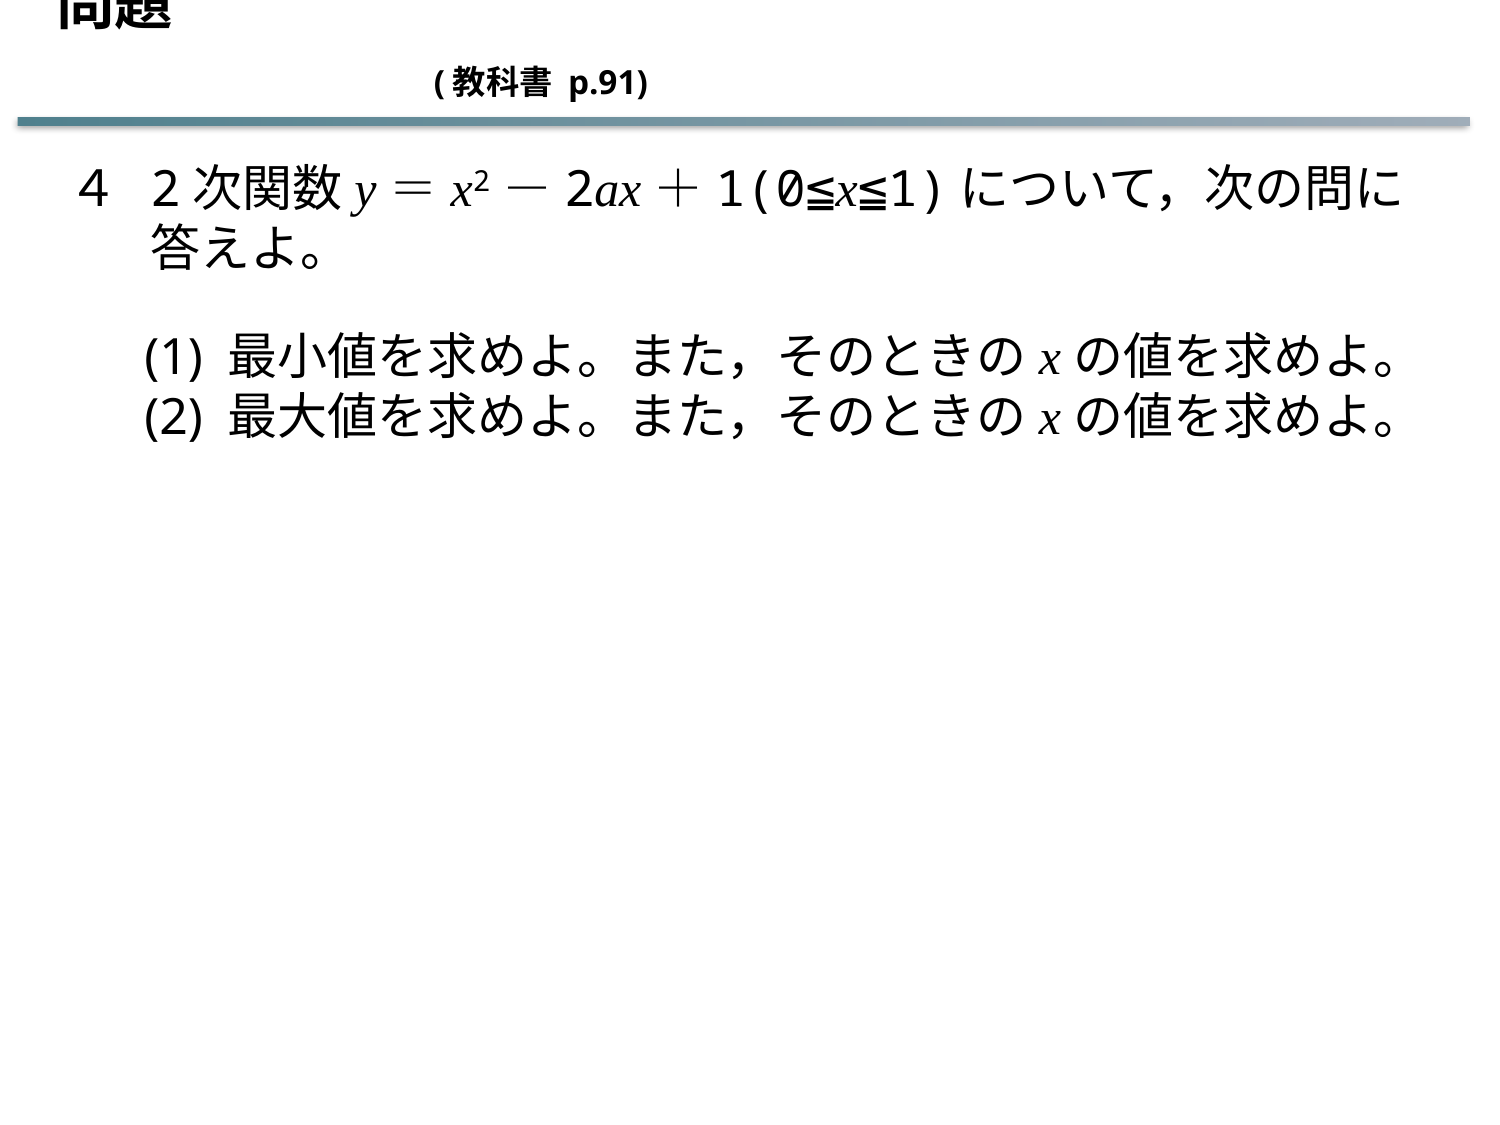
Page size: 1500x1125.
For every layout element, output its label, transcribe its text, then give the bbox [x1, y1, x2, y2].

text_box 2次関数y＝x2－2ax＋1(0≦x≦1)について，次の問に答えよ。 [135, 148, 1459, 284]
text_box ４ [53, 148, 132, 224]
text_box (1) 最小値を求めよ。また，そのときのxの値を求めよ。 (2) 最大値を求めよ。また，そのときのxの値を求めよ。 [129, 317, 1456, 452]
text_box 問題 (教科書 p.91) [42, 13, 1456, 114]
